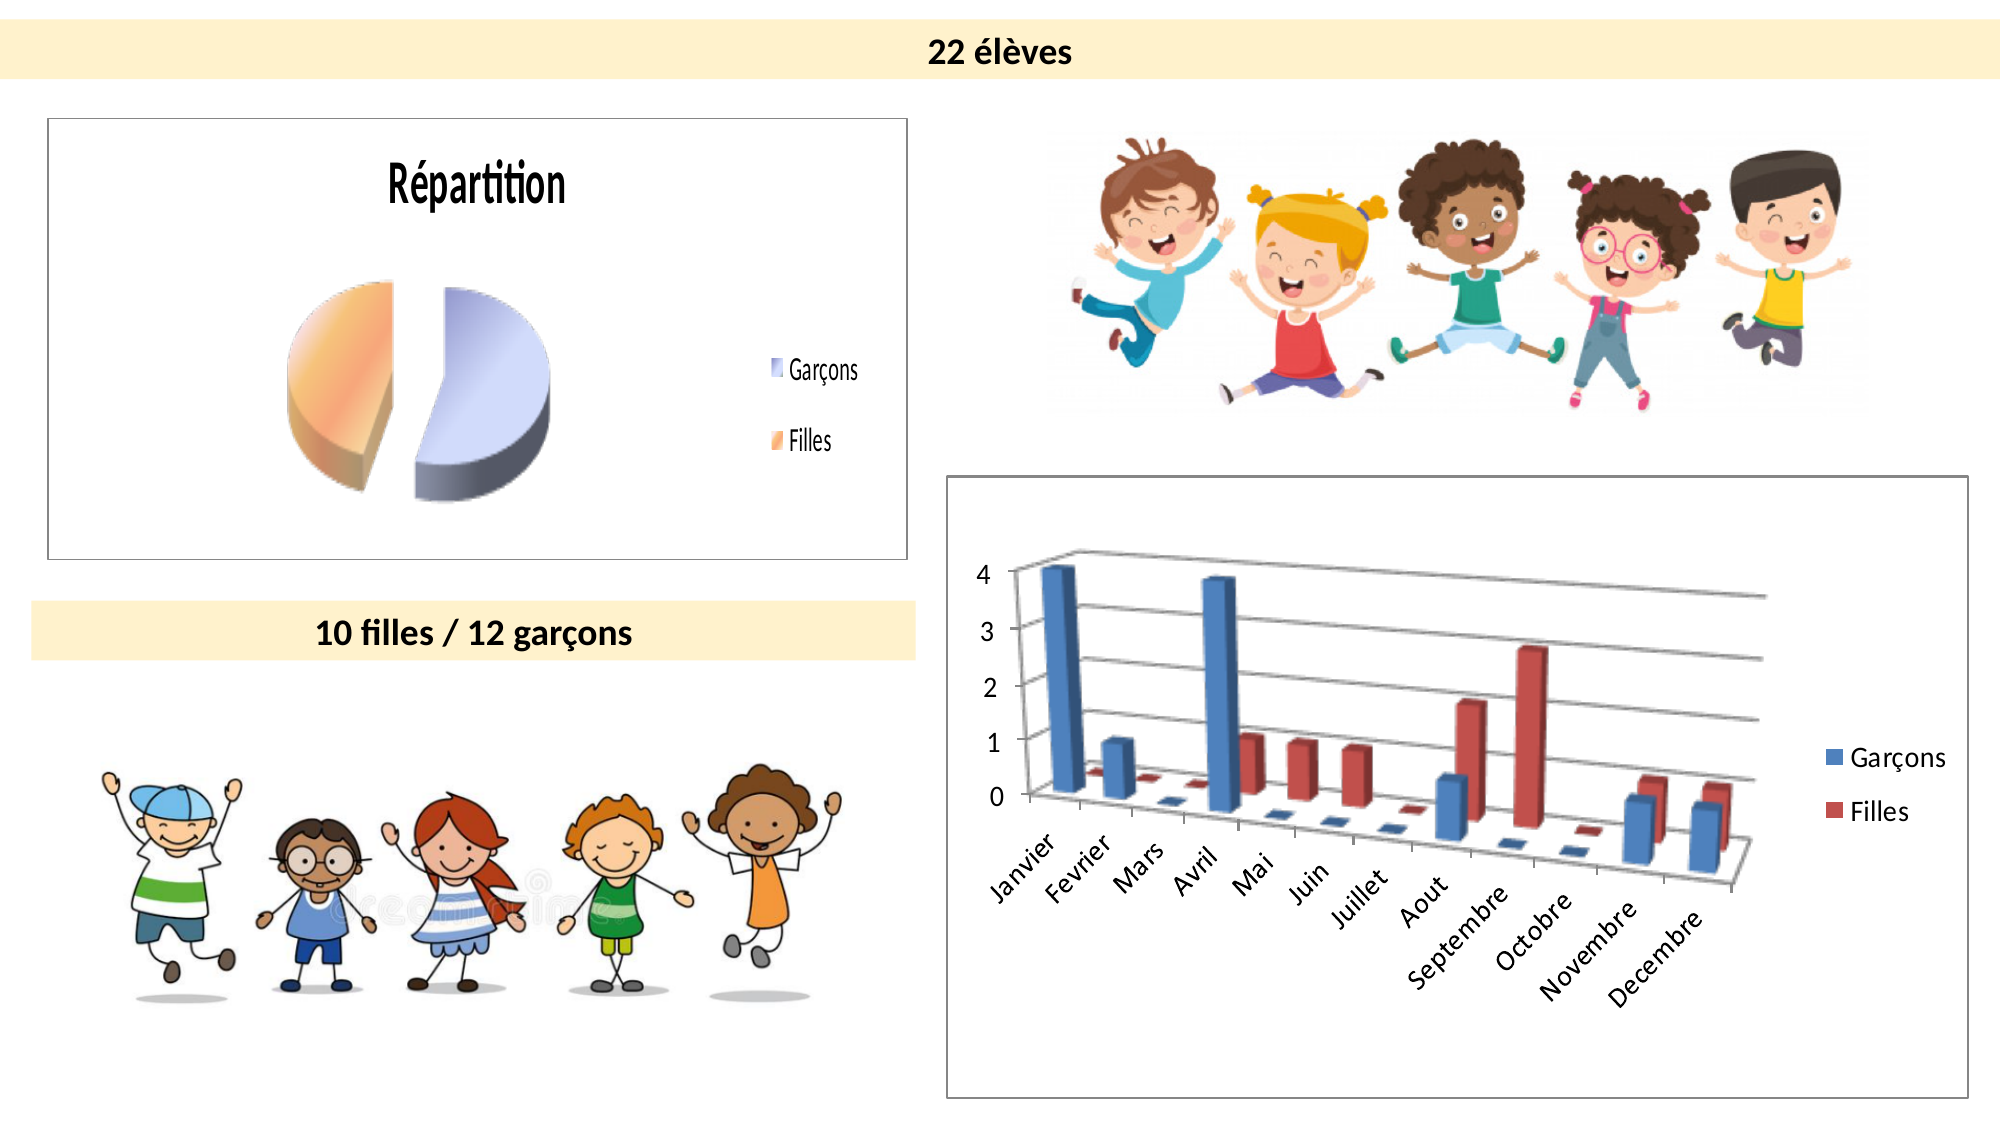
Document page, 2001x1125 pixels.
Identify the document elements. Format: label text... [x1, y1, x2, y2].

picture [91, 755, 845, 1019]
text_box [935, 463, 1981, 1111]
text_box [39, 103, 916, 574]
text_box 10 filles / 12 garçons [31, 600, 916, 661]
picture [1047, 131, 1869, 417]
text_box 22 élèves [0, 19, 2000, 80]
